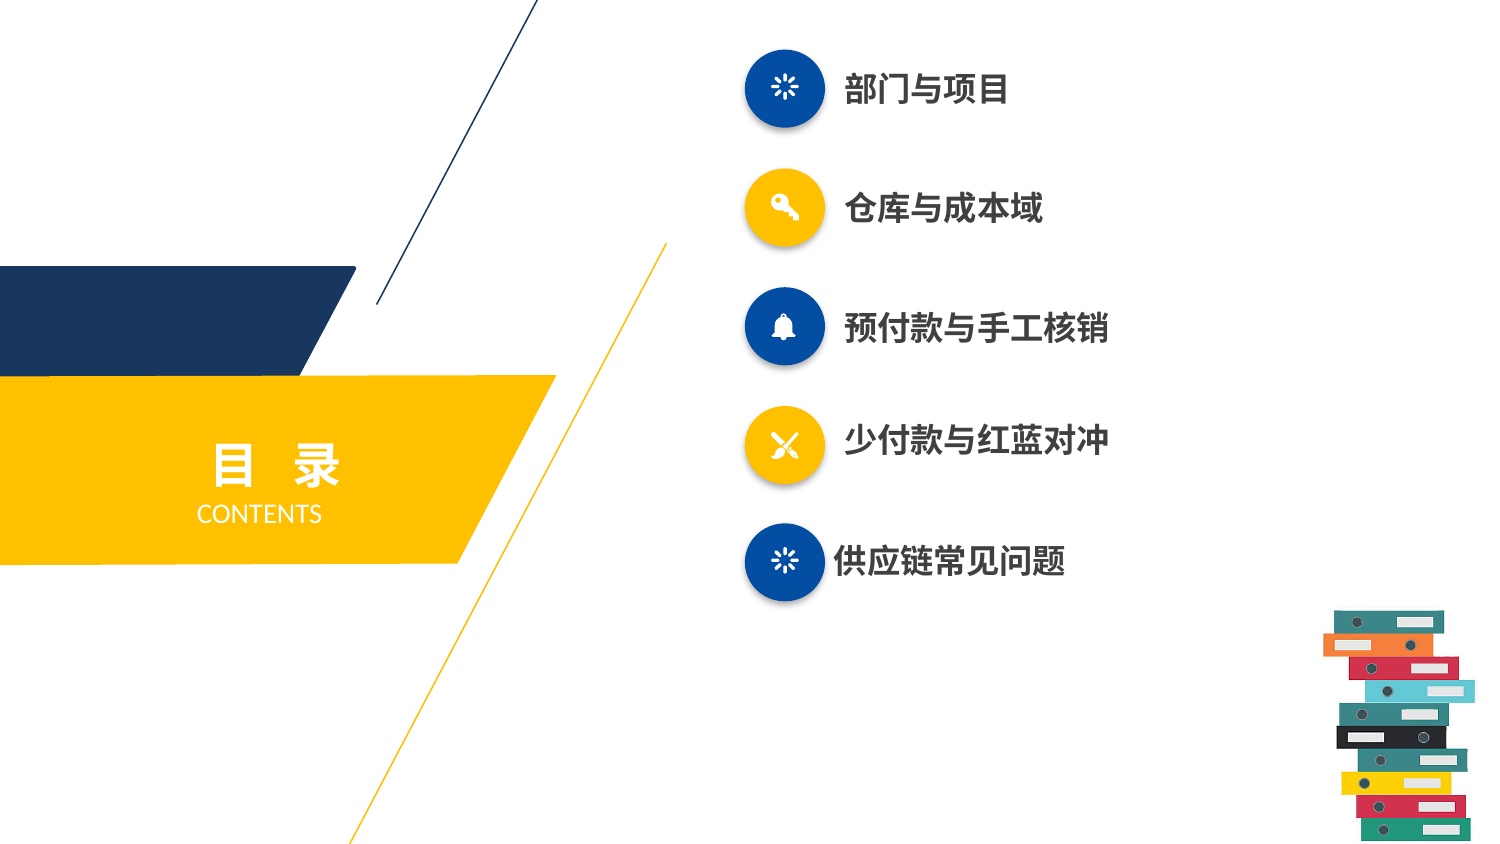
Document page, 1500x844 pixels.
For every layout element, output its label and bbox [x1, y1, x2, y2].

text_box [349, 242, 667, 844]
text_box [0, 266, 344, 374]
text_box [376, 0, 538, 241]
text_box [0, 373, 344, 568]
picture [1295, 565, 1500, 844]
text_box [196, 433, 344, 530]
text_box [746, 51, 1274, 600]
